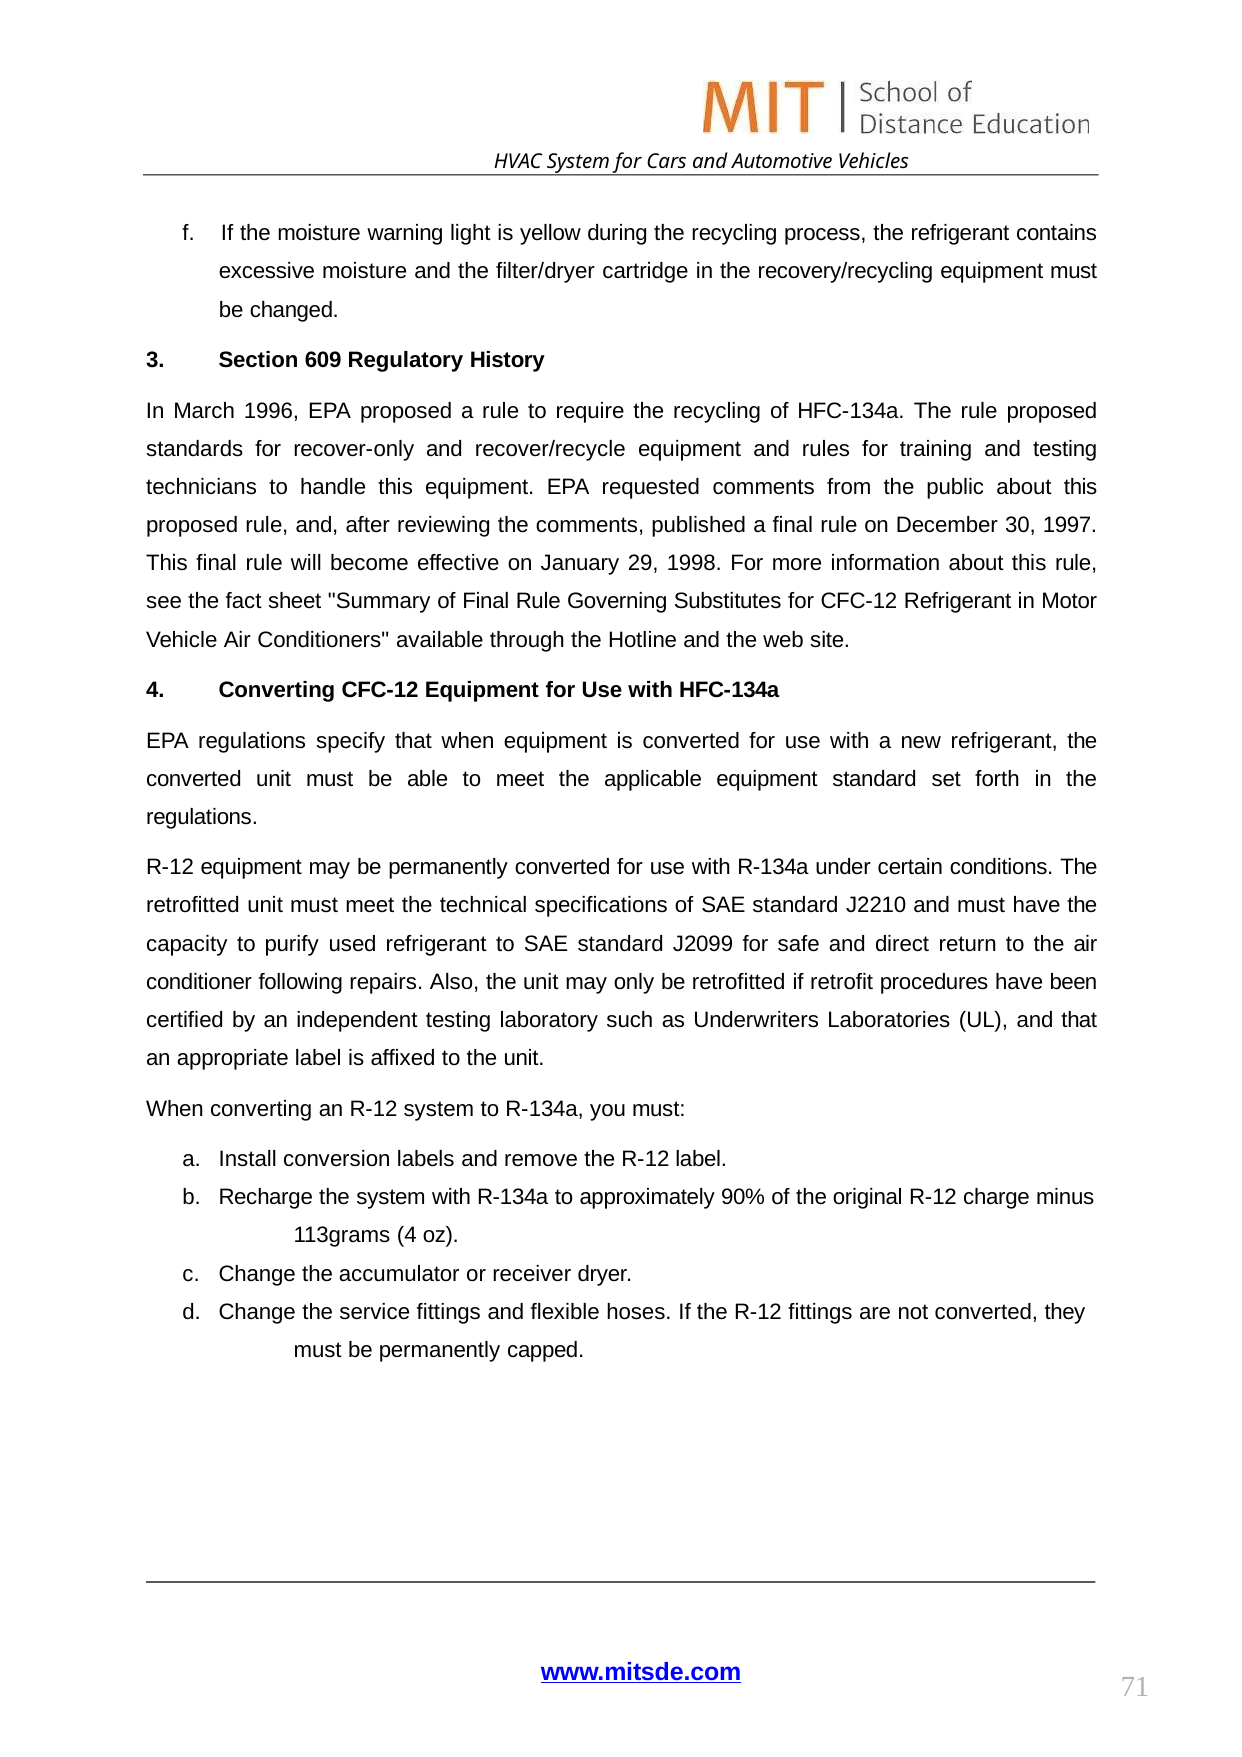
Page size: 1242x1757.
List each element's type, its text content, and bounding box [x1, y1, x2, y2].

text_box www.mitsde.com [538, 1655, 749, 1686]
text_box HVAC System for Cars and Automotive Vehicles f. If the moisture warning light is yellow during the recycling process, the refrigerant contains excessive moisture and the filter/dryer cartridge in the recovery/recycling equipment must be changed. Section 609 Regulatory History In March 1996, EPA proposed a rule to require the recycling of HFC-134a. The rule proposed standards for recover-only and recover/recycle equipment and rules for training and testing technicians to handle this equipment. EPA requested comments from the public about this proposed rule, and, after reviewing the comments, published a final rule on December 30, 1997. This final rule will become effective on January 29, 1998. For more information about this rule, see the fact sheet "Summary of Final Rule Governing Substitutes for CFC-12 Refrigerant in Motor Vehicle Air Conditioners" available through the Hotline and the web site. Converting CFC-12 Equipment for Use with HFC-134a EPA regulations specify that when equipment is converted for use with a new refrigerant, the converted unit must be able to meet the applicable equipment standard set forth in the regulations. R-12 equipment may be permanently converted for use with R-134a under certain conditions. The retrofitted unit must meet the technical specifications of SAE standard J2210 and must have the capacity to purify used refrigerant to SAE standard J2099 for safe and direct return to the air conditioner following repairs. Also, the unit may only be retrofitted if retrofit procedures have been certified by an independent testing laboratory such as Underwriters Laboratories (UL), and that an appropriate label is affixed to the unit. When converting an R-12 system to R-134a, you must: Install conversion labels and remove the R-12 label. Recharge the system with R-134a to approximately 90% of the original R-12 charge minus 113grams (4 oz). Change the accumulator or receiver dryer. Change the service fittings and flexible hoses. If the R-12 fittings are not converted, they must be permanently capped. [144, 176, 1098, 1363]
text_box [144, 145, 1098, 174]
picture [703, 80, 1089, 134]
slide_number 71 [871, 1665, 1150, 1757]
